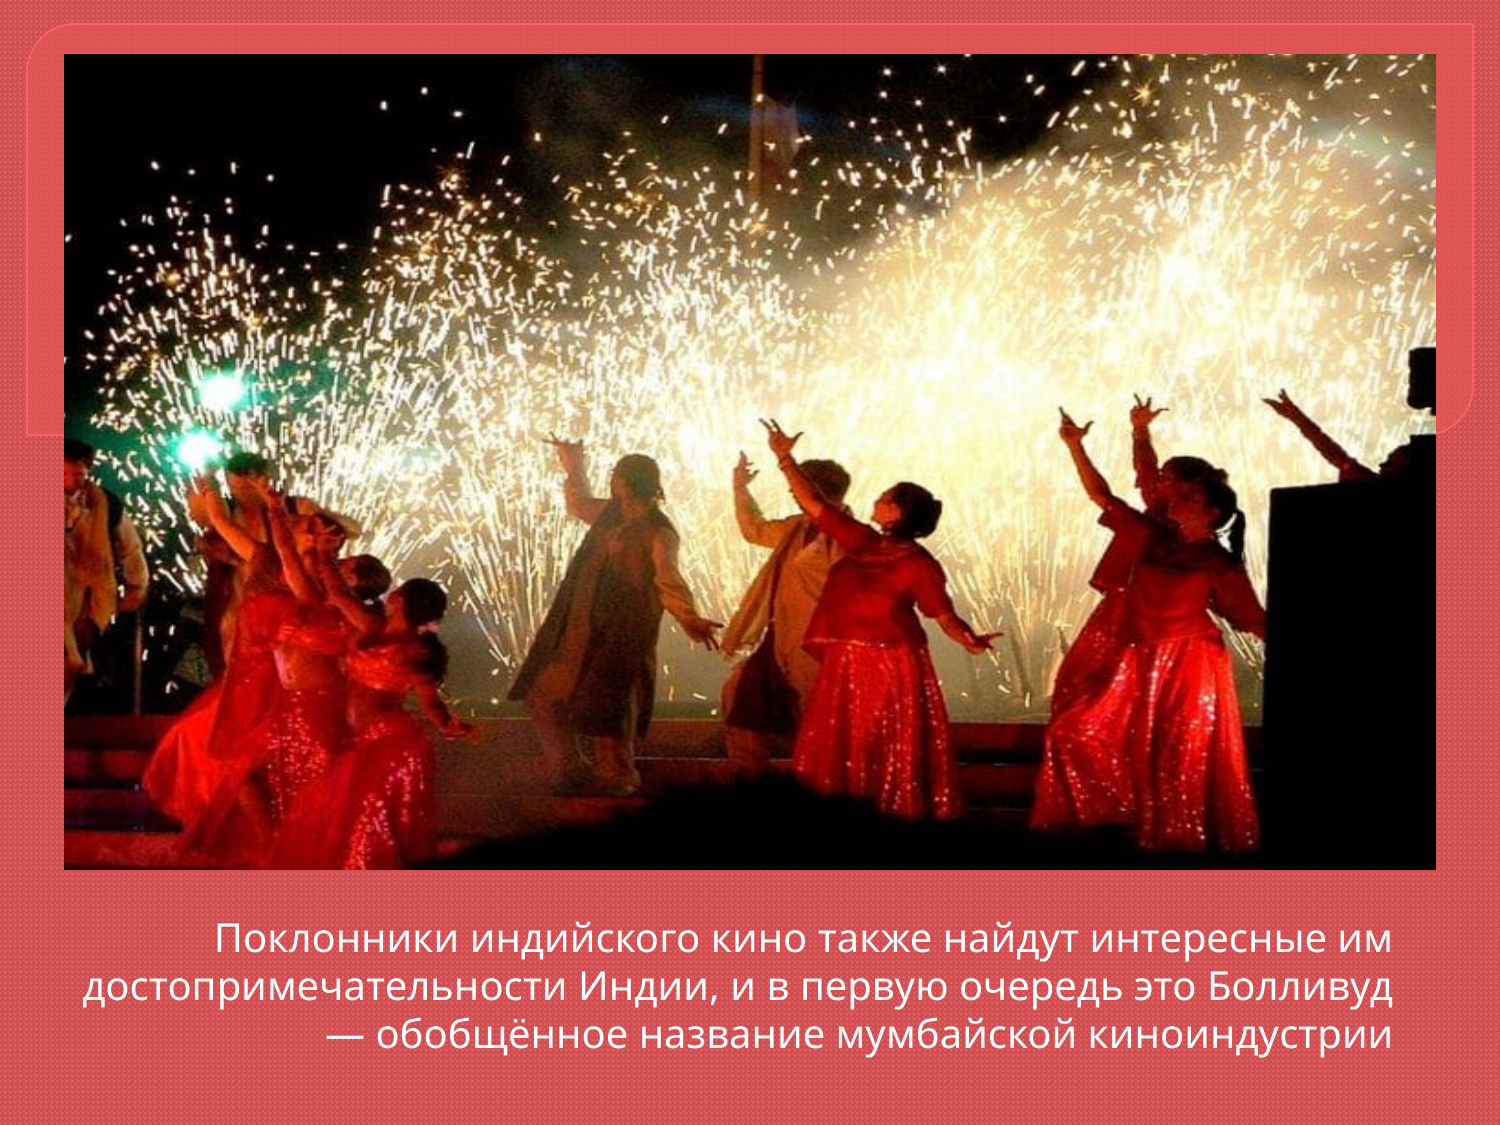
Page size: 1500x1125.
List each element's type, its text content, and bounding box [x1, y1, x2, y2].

picture [64, 54, 1436, 870]
subtitle Поклонники индийского кино также найдут интересные им достопримечательности Индии, и в первую очередь это Болливуд — обобщённое название мумбайской киноиндустрии [64, 905, 1436, 1094]
